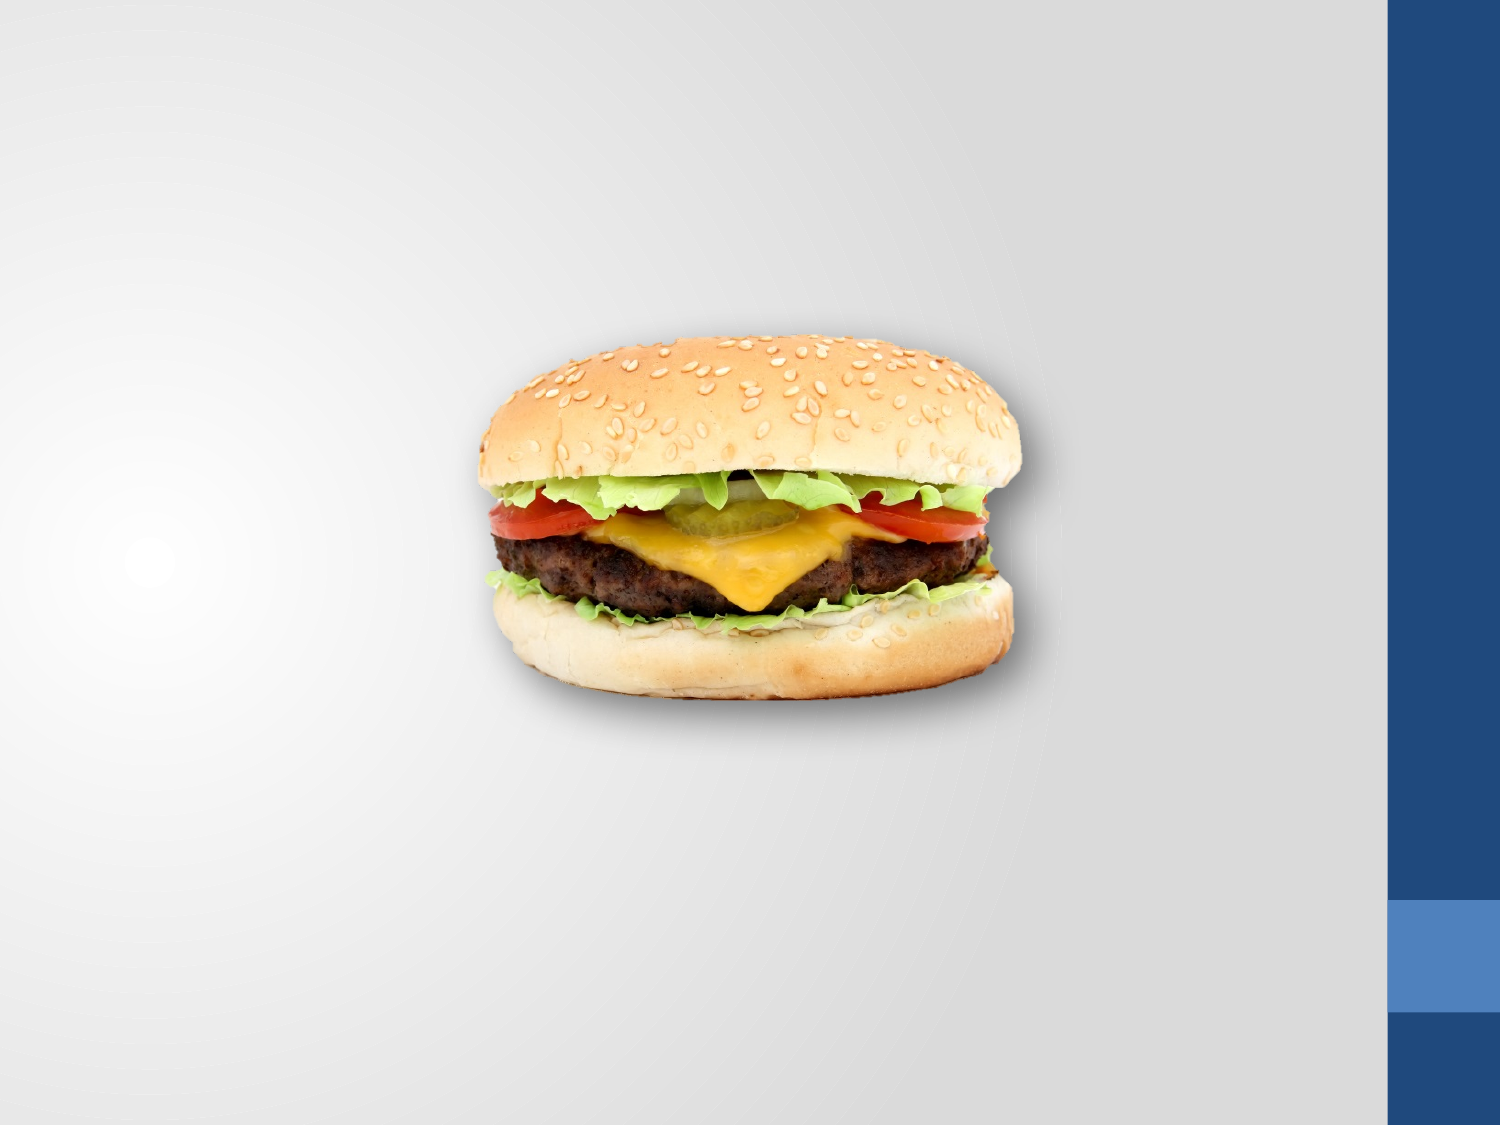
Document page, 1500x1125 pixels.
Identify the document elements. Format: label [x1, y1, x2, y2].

picture [467, 323, 1033, 712]
